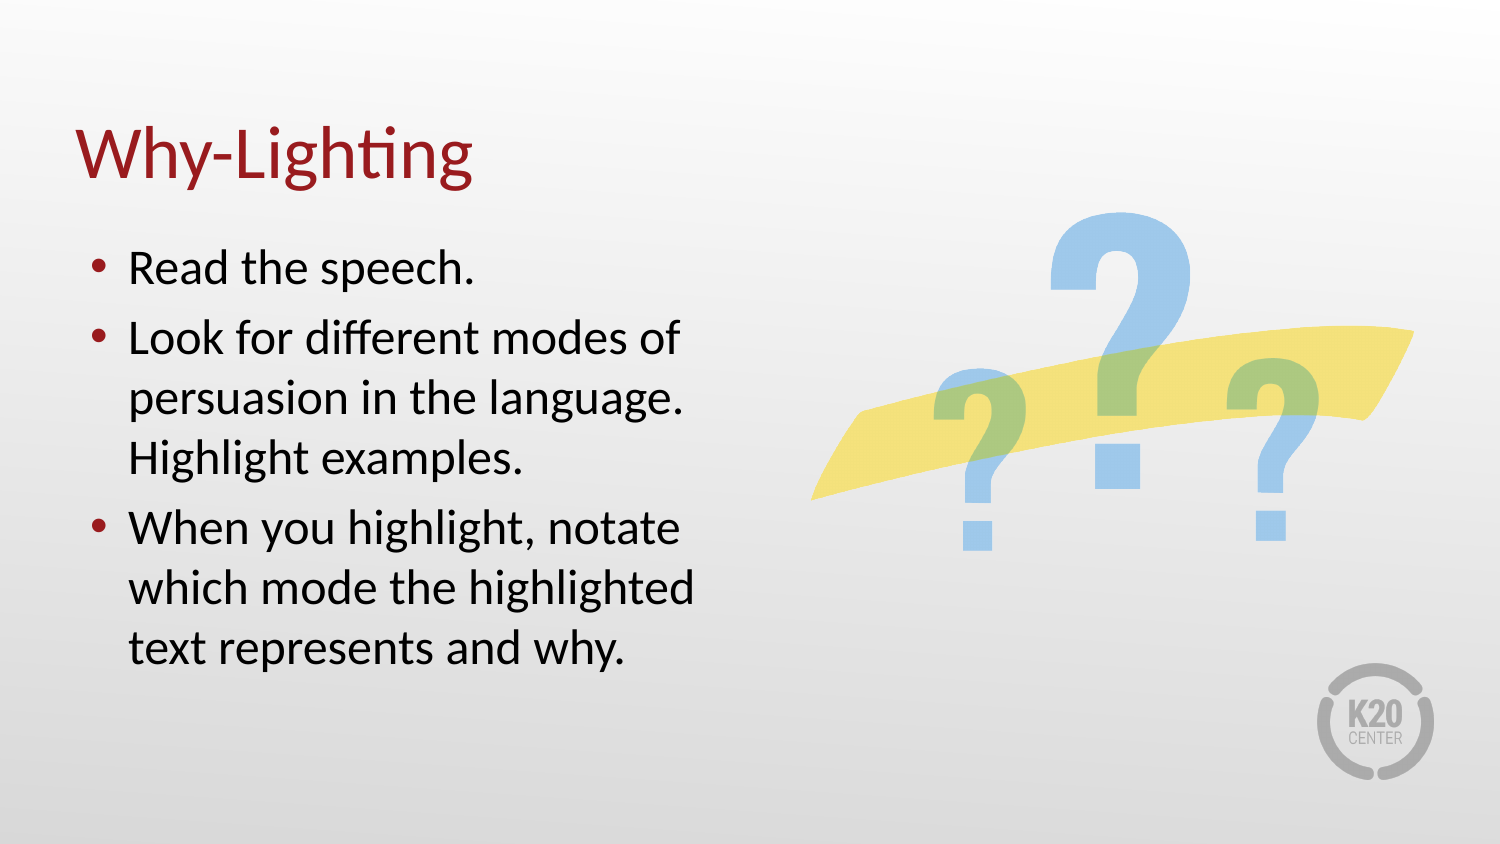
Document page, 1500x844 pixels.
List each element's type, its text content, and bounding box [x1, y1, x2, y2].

picture [811, 211, 1415, 552]
picture [1300, 646, 1451, 797]
title Why-Lighting [75, 52, 1425, 194]
list Read the speech. Look for different modes of persuasion in the language. Highlight examples. When you highlight, notate which mode the highlighted text represents and why. [75, 234, 767, 749]
